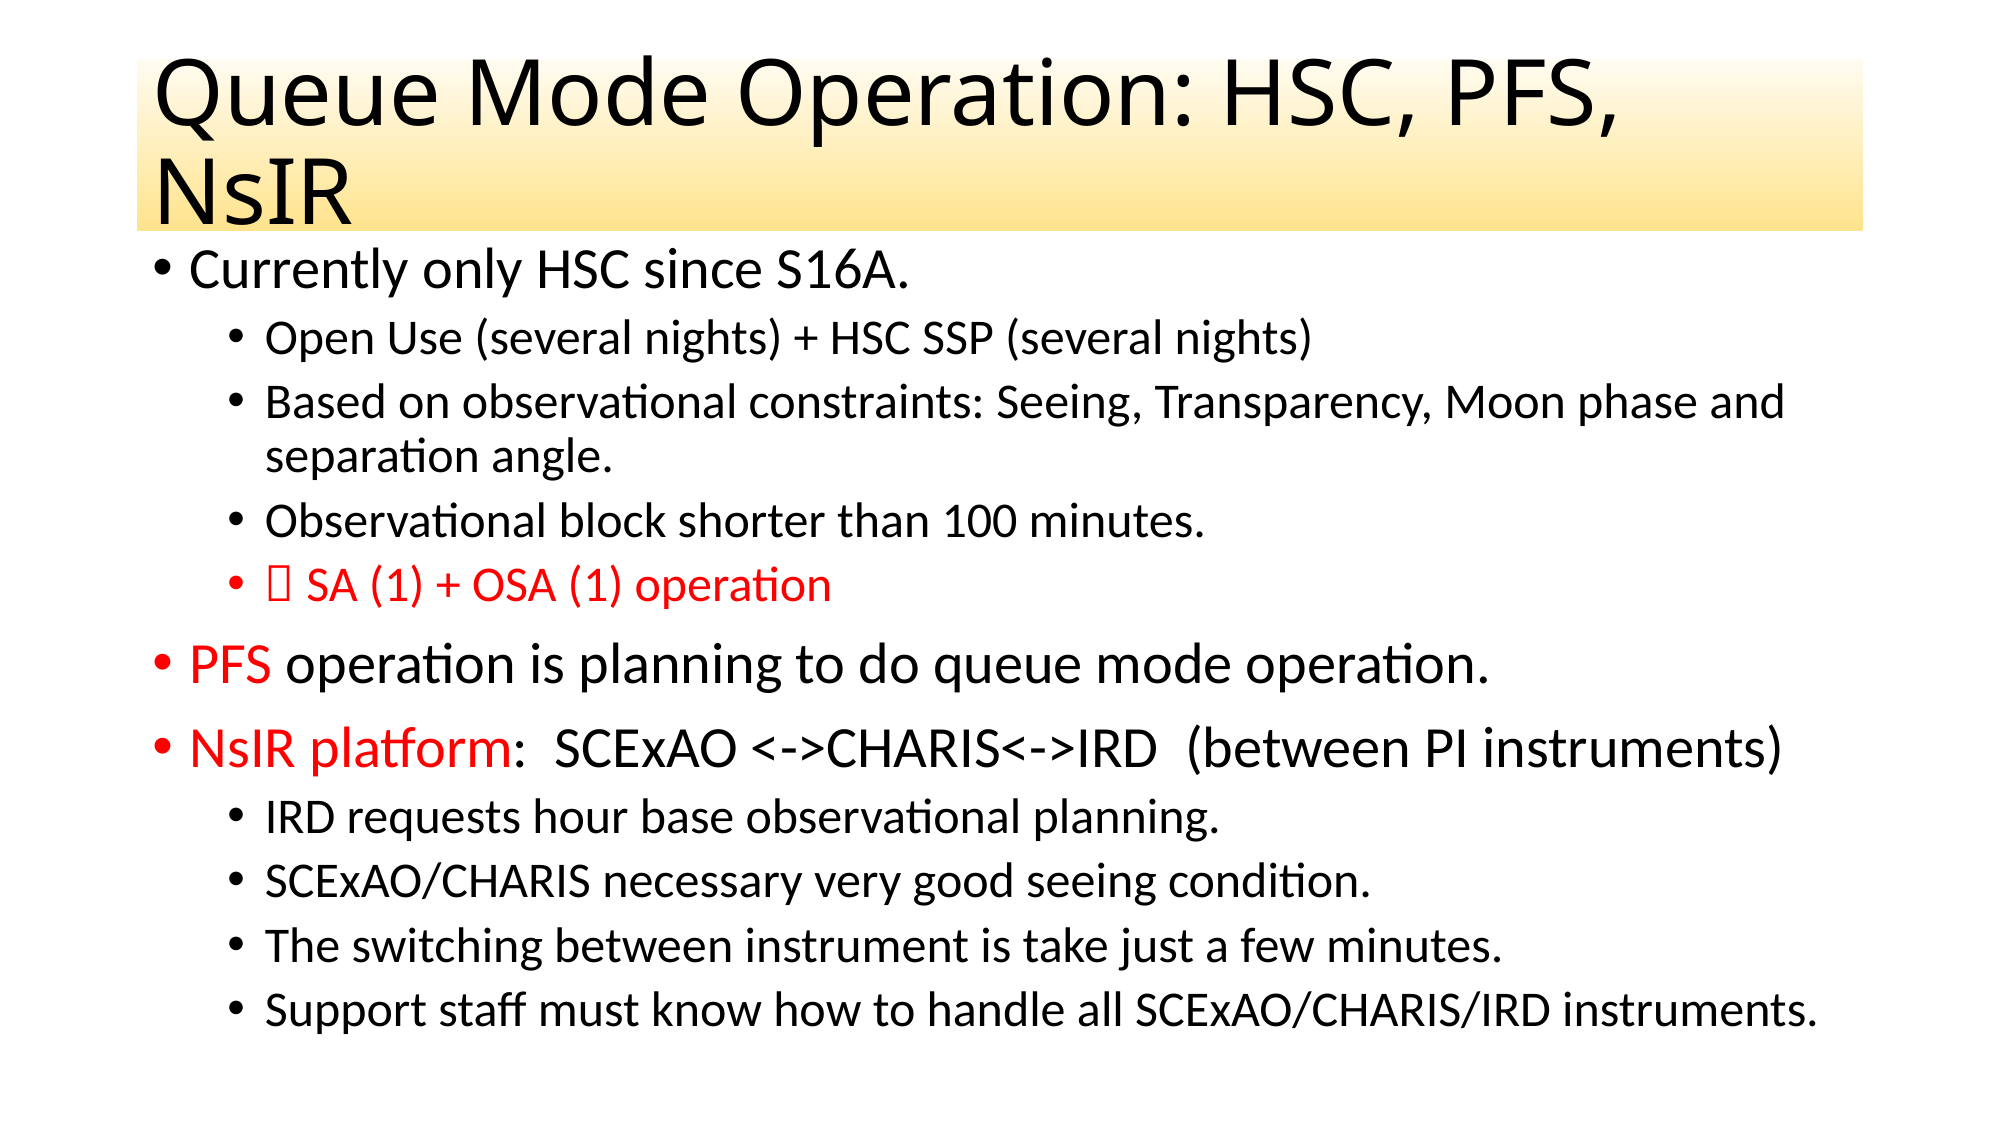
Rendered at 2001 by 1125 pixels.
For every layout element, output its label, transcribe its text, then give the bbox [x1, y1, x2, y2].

list Currently only HSC since S16A. Open Use (several nights) + HSC SSP (several nights) Based on observational constraints: Seeing, Transparency, Moon phase and separation angle. Observational block shorter than 100 minutes.  SA (1) + OSA (1) operation PFS operation is planning to do queue mode operation. NsIR platform: SCExAO <->CHARIS<->IRD (between PI instruments) IRD requests hour base observational planning. SCExAO/CHARIS necessary very good seeing condition. The switching between instrument is take just a few minutes. Support staff must know how to handle all SCExAO/CHARIS/IRD instruments. [137, 230, 1863, 1070]
title Queue Mode Operation: HSC, PFS, NsIR [137, 59, 1863, 230]
